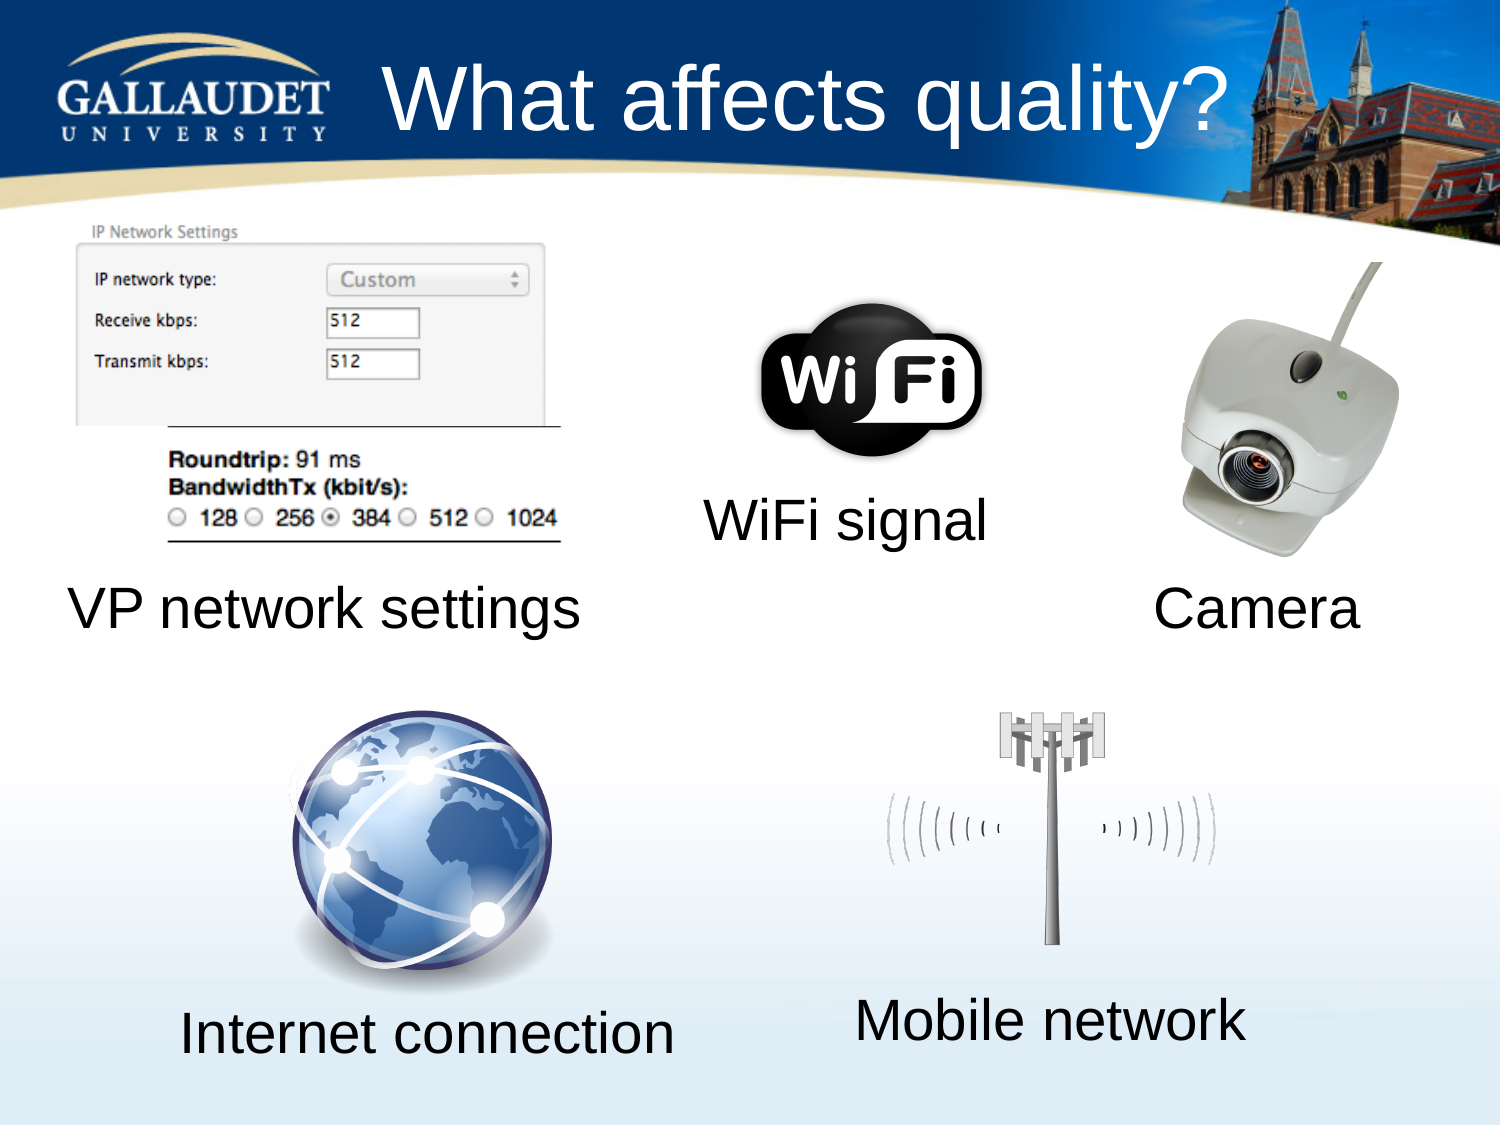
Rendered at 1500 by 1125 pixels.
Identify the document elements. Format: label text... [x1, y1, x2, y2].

text_box Mobile network [839, 1010, 1262, 1060]
text_box WiFi signal [688, 474, 732, 560]
text_box Internet connection [164, 987, 692, 1073]
text_box VP network settings [52, 562, 598, 648]
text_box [62, 224, 585, 563]
title What affects quality? [350, 0, 1263, 188]
text_box Camera [1138, 562, 1376, 648]
picture [0, 0, 1500, 1125]
